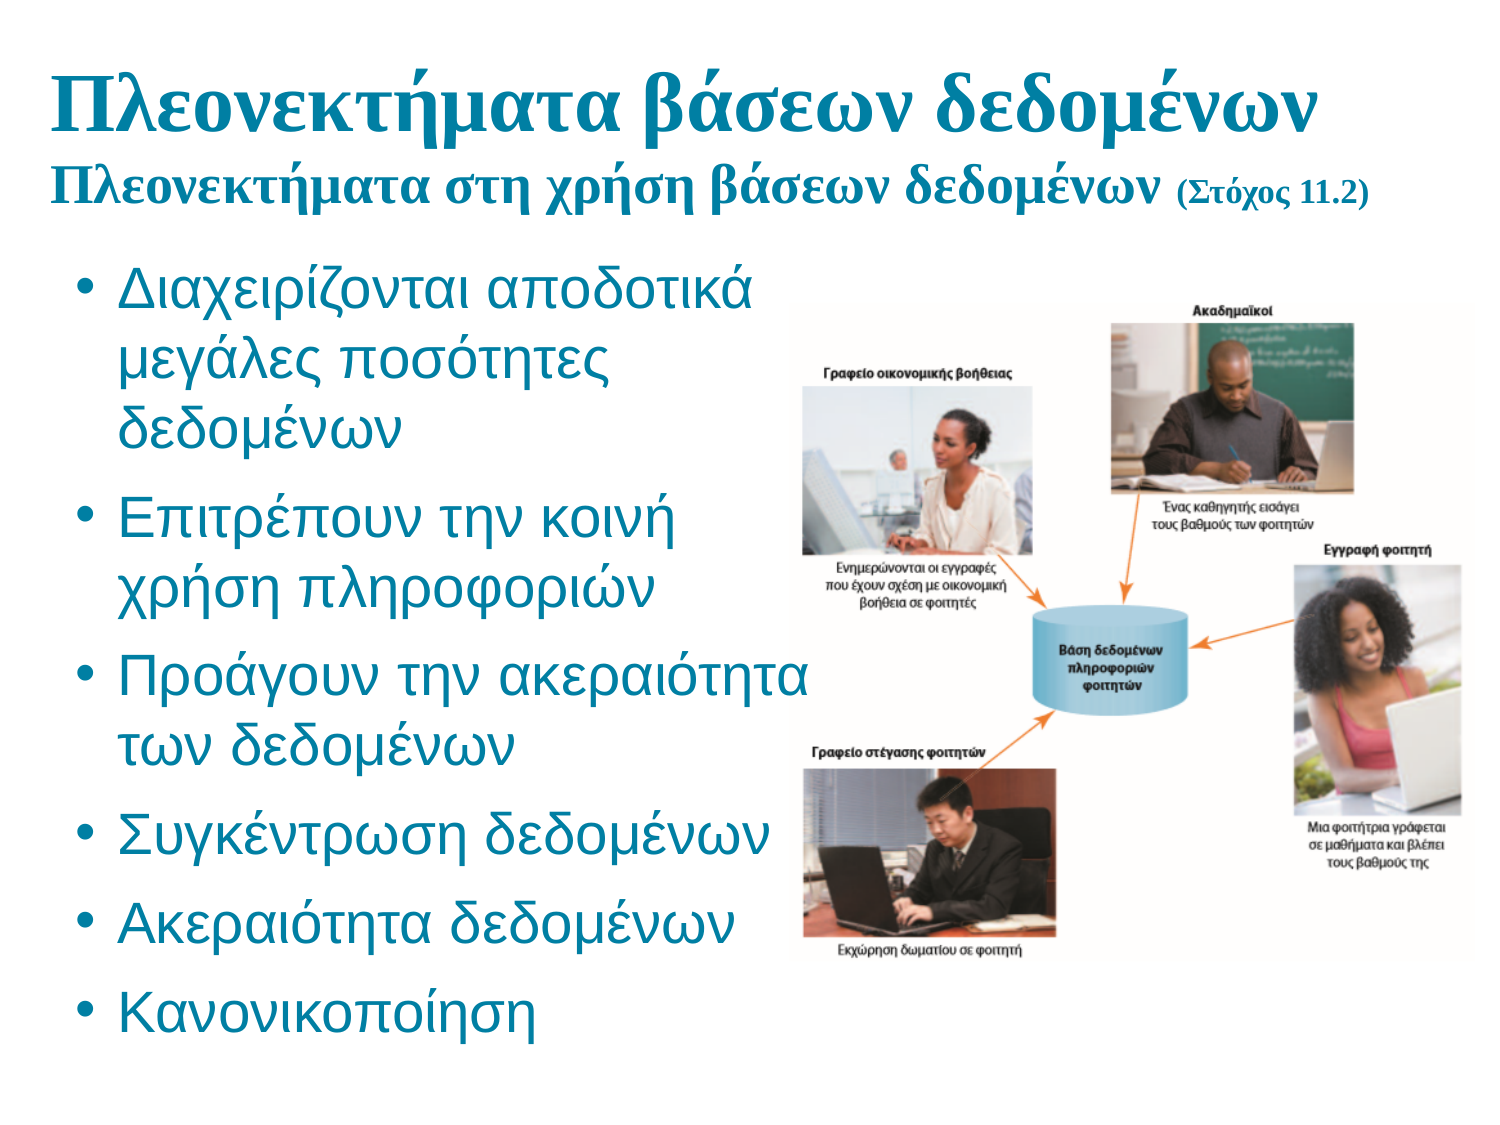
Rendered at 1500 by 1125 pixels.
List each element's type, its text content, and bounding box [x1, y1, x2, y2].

picture [787, 668, 799, 691]
list Διαχειρίζονται αποδοτικά μεγάλες ποσότητες δεδομένων Επιτρέπουν την κοινή χρήση πληροφοριών Προάγουν την ακεραιότητα των δεδομένων Συγκέντρωση δεδομένων Ακεραιότητα δεδομένων Κανονικοποίηση [75, 249, 838, 1088]
picture [787, 283, 1475, 963]
title Πλεονεκτήματα βάσεων δεδομένων Πλεονεκτήματα στη χρήση βάσεων δεδομένων (Στόχος 11.2) [50, 0, 1475, 263]
